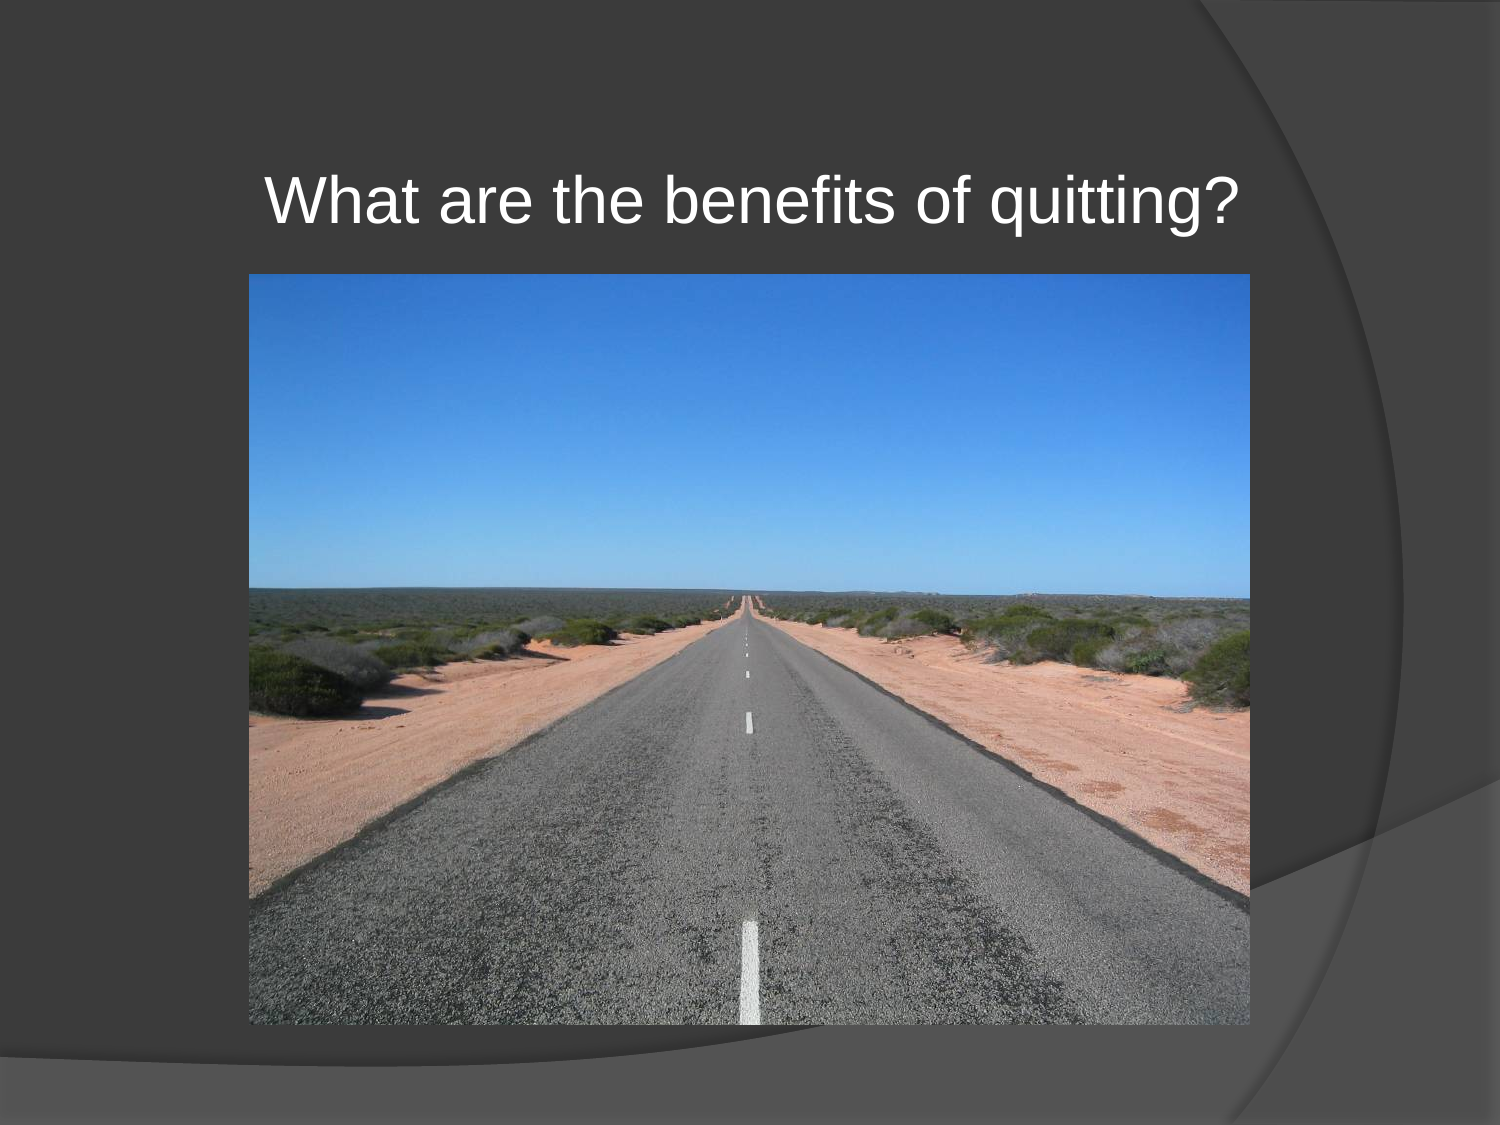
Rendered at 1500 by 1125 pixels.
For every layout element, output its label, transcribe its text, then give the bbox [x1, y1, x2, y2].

text_box What are the benefits of quitting? [249, 149, 1271, 245]
picture [249, 274, 1251, 1026]
